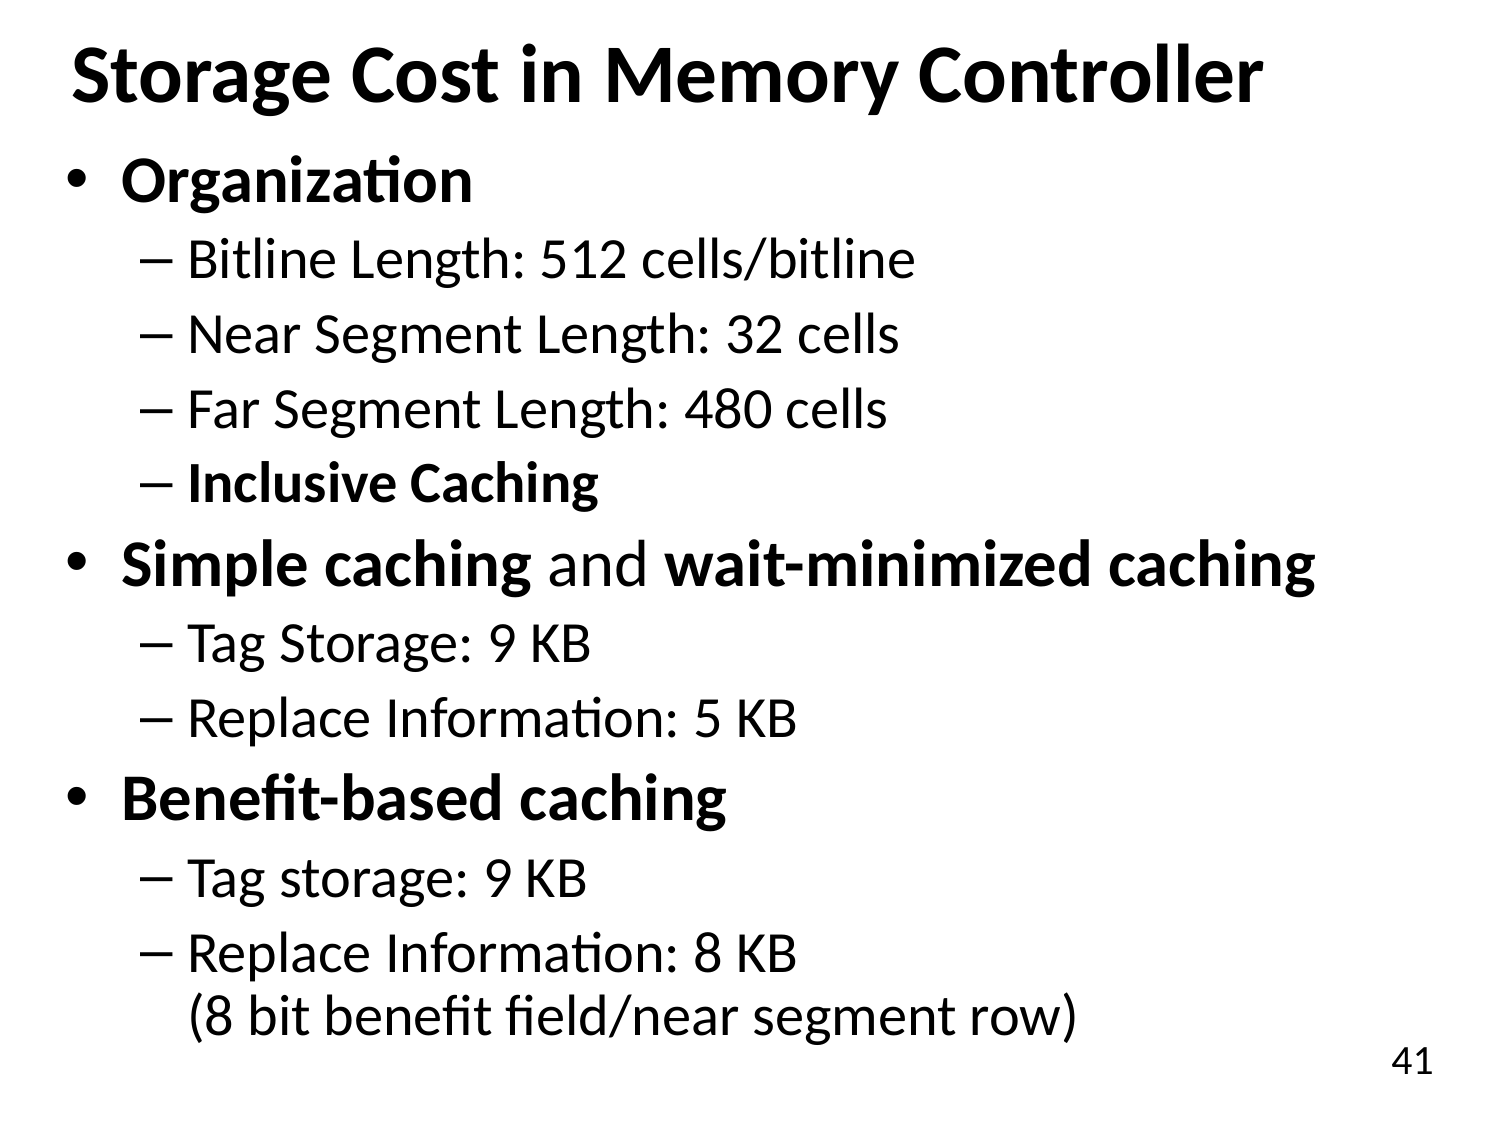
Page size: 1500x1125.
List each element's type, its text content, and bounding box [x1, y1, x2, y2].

list Organization Bitline Length: 512 cells/bitline Near Segment Length: 32 cells Far Segment Length: 480 cells Inclusive Caching Simple caching and wait-minimized caching Tag Storage: 9 KB Replace Information: 5 KB Benefit-based caching Tag storage: 9 KB Replace Information: 8 KB (8 bit benefit field/near segment row) [50, 137, 1450, 1075]
title Storage Cost in Memory Controller [0, 0, 1500, 138]
